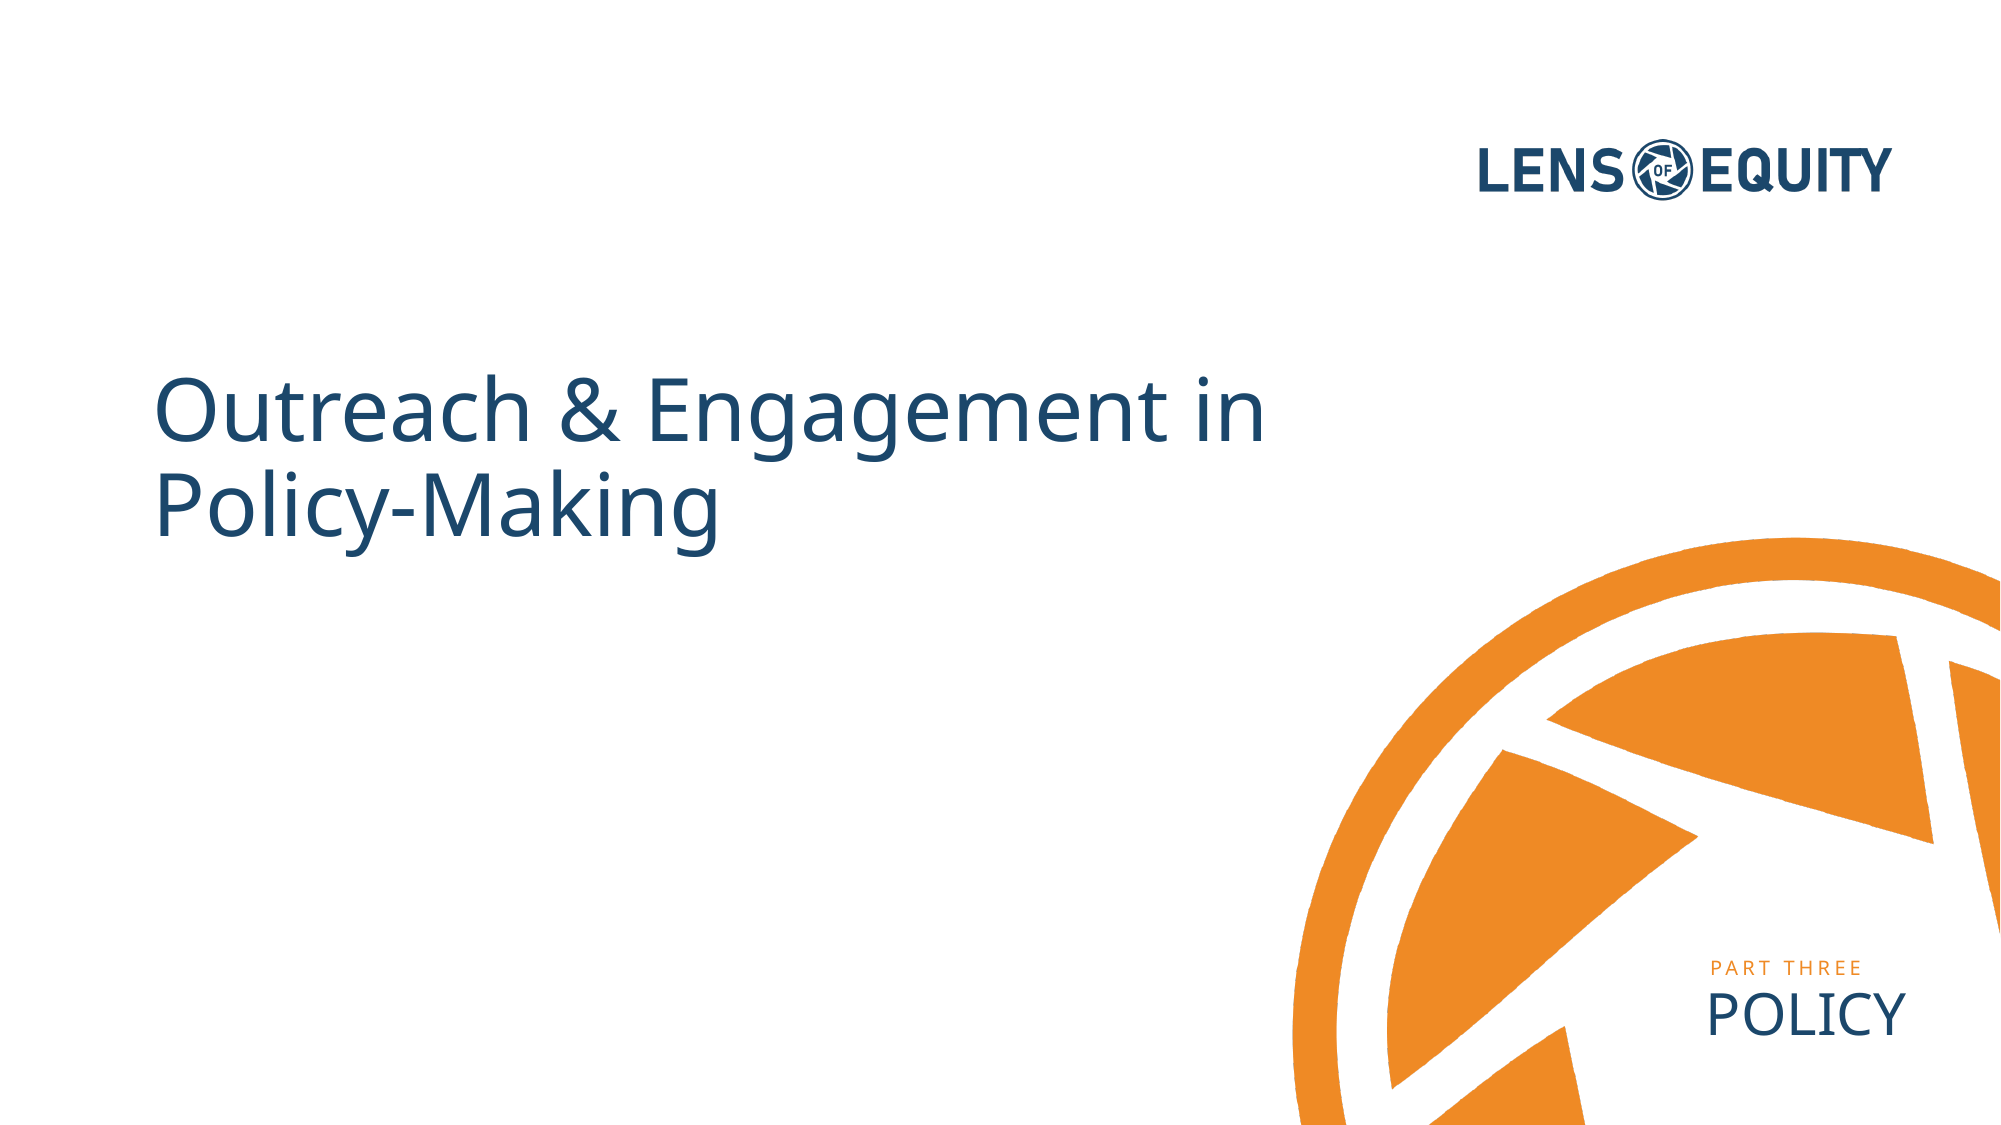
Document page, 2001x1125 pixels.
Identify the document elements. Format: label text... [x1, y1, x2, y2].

picture [1474, 139, 1898, 269]
picture [1272, 525, 2001, 1125]
title Outreach & Engagement in Policy-Making [137, 294, 1484, 563]
